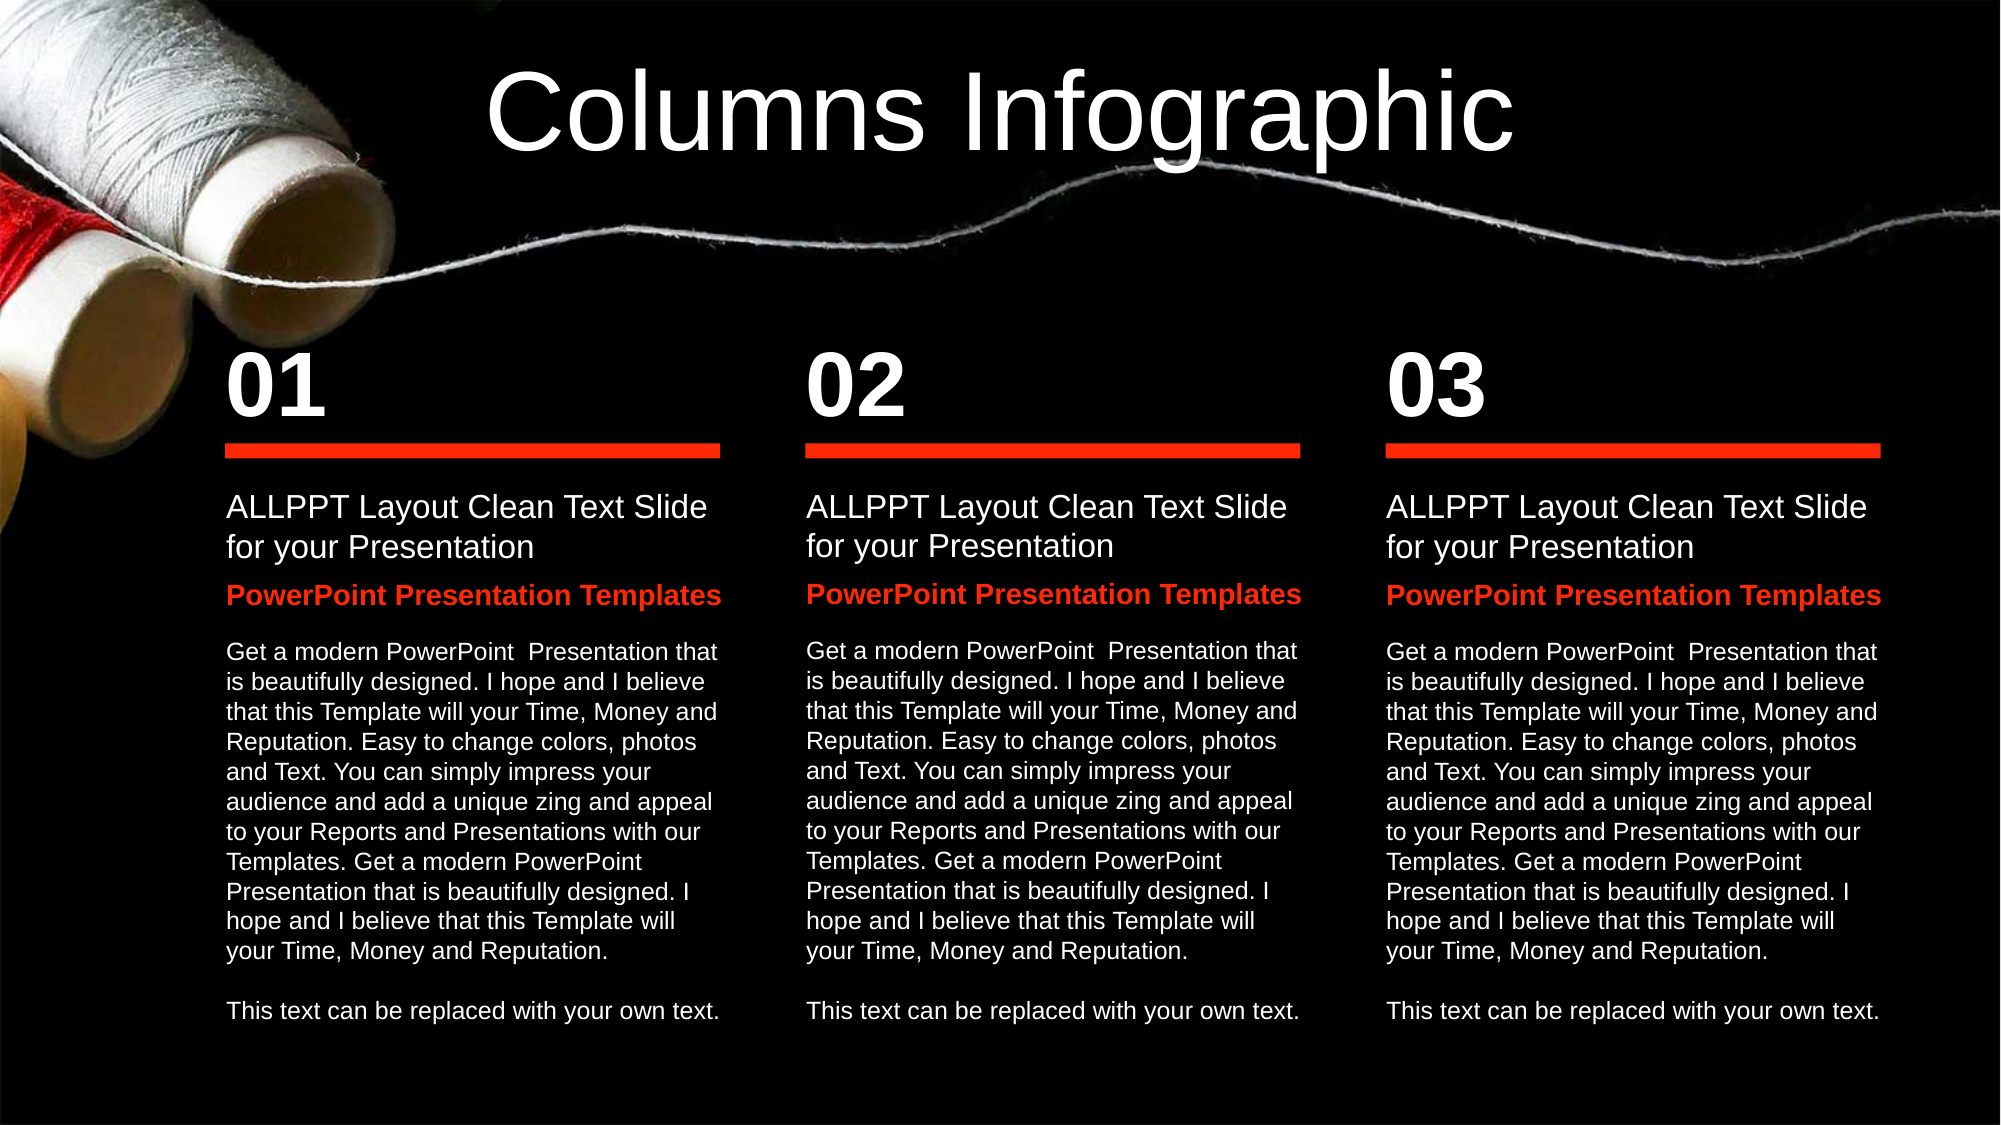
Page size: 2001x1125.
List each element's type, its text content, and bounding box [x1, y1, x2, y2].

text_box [791, 317, 1324, 1037]
text_box Columns Infographic [0, 30, 2000, 181]
picture [0, 0, 2001, 1125]
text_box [1371, 317, 1904, 1037]
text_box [211, 317, 744, 1037]
